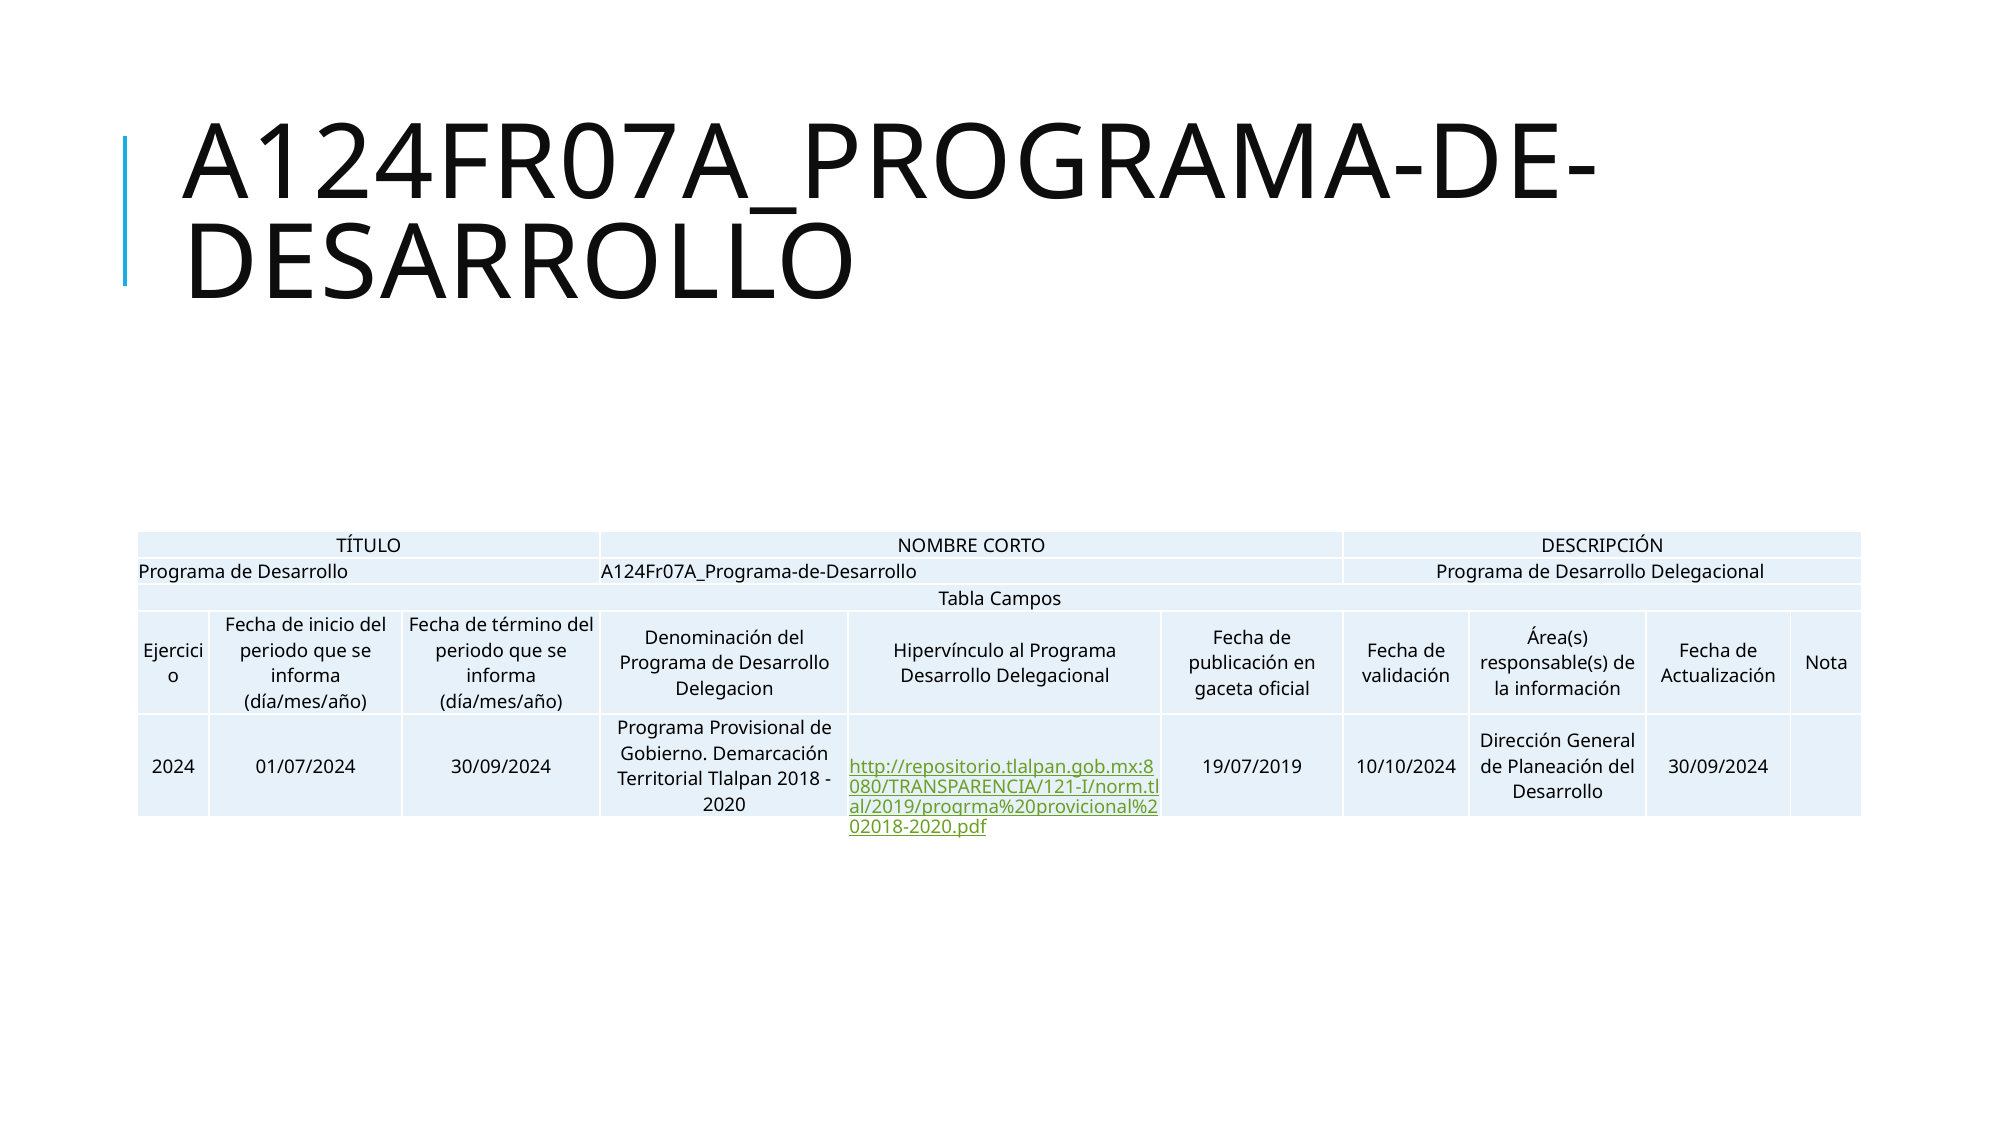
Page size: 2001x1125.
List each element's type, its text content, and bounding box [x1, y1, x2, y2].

table_cell Fecha de publicación en gaceta oficial [1162, 612, 1342, 713]
table_cell Fecha de validación [1344, 612, 1468, 713]
table_cell 19/07/2019 [1162, 715, 1342, 816]
table_cell http://repositorio.tlalpan.gob.mx:8080/TRANSPARENCIA/121-I/norm.tlal/2019/progrma%20provicional%202018-2020.pdf [849, 715, 1160, 816]
table_cell Fecha de término del periodo que se informa (día/mes/año) [403, 612, 599, 713]
table_cell Programa de Desarrollo [138, 559, 599, 583]
table_cell Fecha de Actualización [1647, 612, 1790, 713]
table_cell Área(s) responsable(s) de la información [1470, 612, 1645, 713]
table_cell Nota [1791, 612, 1861, 713]
table_cell A124Fr07A_Programa-de-Desarrollo [601, 559, 1342, 583]
table_cell Dirección General de Planeación del Desarrollo [1470, 715, 1645, 816]
table_header TÍTULO [138, 532, 599, 557]
table_cell Ejercicio [138, 612, 208, 713]
table_cell Hipervínculo al Programa Desarrollo Delegacional [849, 612, 1160, 713]
table_cell Denominación del Programa de Desarrollo Delegacion [601, 612, 847, 713]
title A124Fr07A_Programa-de-Desarrollo [168, 96, 1763, 342]
table_cell 2024 [138, 715, 208, 816]
table_cell Fecha de inicio del periodo que se informa (día/mes/año) [210, 612, 401, 713]
table_cell 10/10/2024 [1344, 715, 1468, 816]
table_cell Programa Provisional de Gobierno. Demarcación Territorial Tlalpan 2018 - 2020 [601, 715, 847, 816]
table_cell Tabla Campos [138, 585, 1861, 610]
table_cell Programa de Desarrollo Delegacional [1344, 559, 1861, 583]
table_header NOMBRE CORTO [601, 532, 1342, 557]
table_cell [1791, 715, 1861, 816]
table_header DESCRIPCIÓN [1344, 532, 1861, 557]
table_cell 30/09/2024 [403, 715, 599, 816]
table_cell 01/07/2024 [210, 715, 401, 816]
table_cell 30/09/2024 [1647, 715, 1790, 816]
